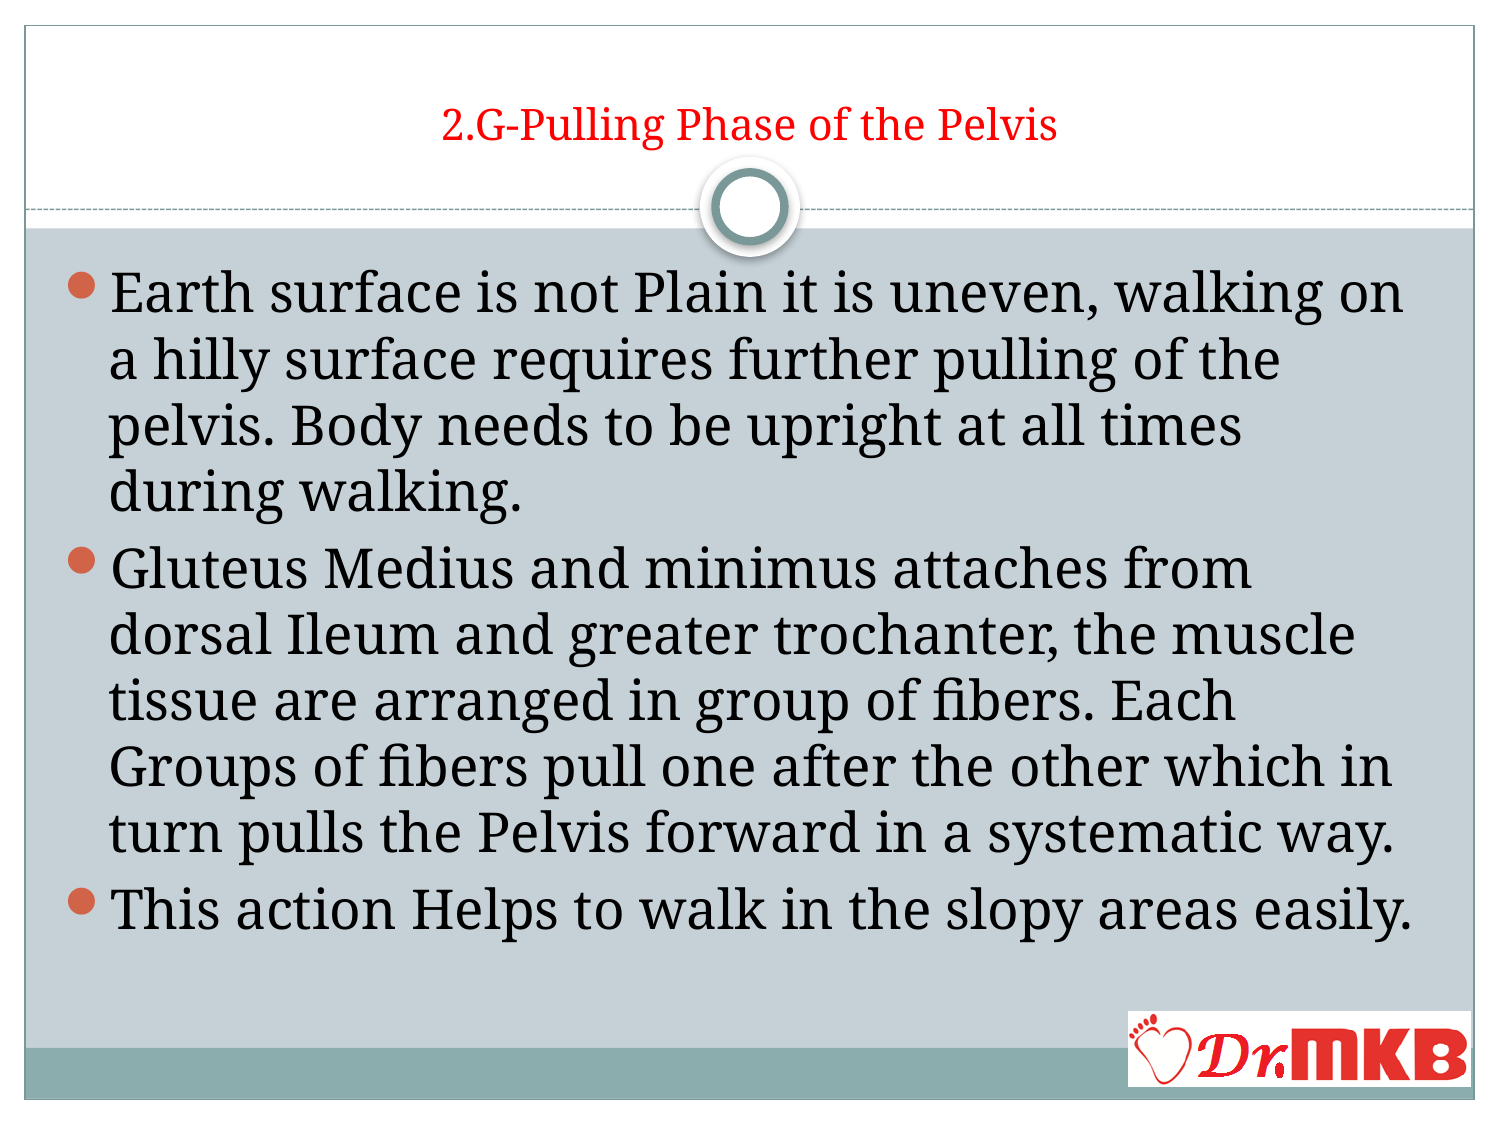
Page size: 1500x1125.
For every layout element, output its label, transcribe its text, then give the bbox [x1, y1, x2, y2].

list Earth surface is not Plain it is uneven, walking on a hilly surface requires further pulling of the pelvis. Body needs to be upright at all times during walking. Gluteus Medius and minimus attaches from dorsal Ileum and greater trochanter, the muscle tissue are arranged in group of fibers. Each Groups of fibers pull one after the other which in turn pulls the Pelvis forward in a systematic way. This action Helps to walk in the slopy areas easily. [49, 250, 1445, 1001]
title 2.G-Pulling Phase of the Pelvis [49, 37, 1450, 209]
picture [1127, 1011, 1471, 1088]
